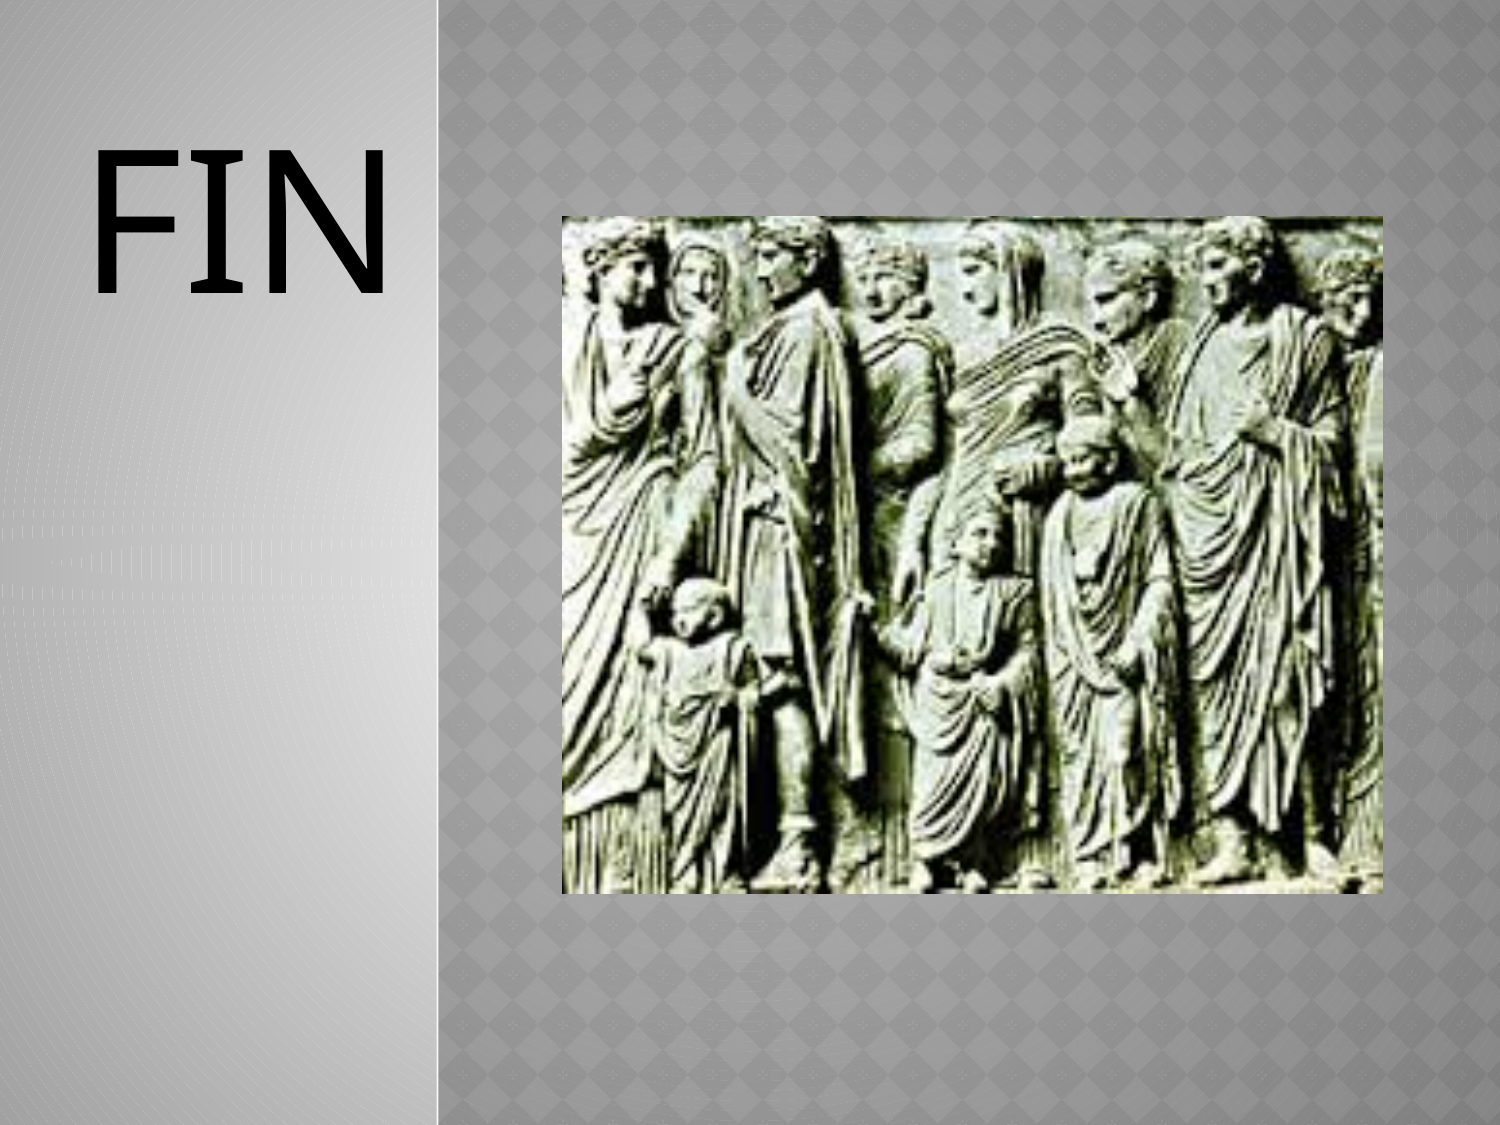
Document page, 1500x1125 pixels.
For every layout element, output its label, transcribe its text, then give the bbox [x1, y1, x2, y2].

subtitle FIN [0, 93, 411, 844]
picture [562, 216, 1384, 895]
